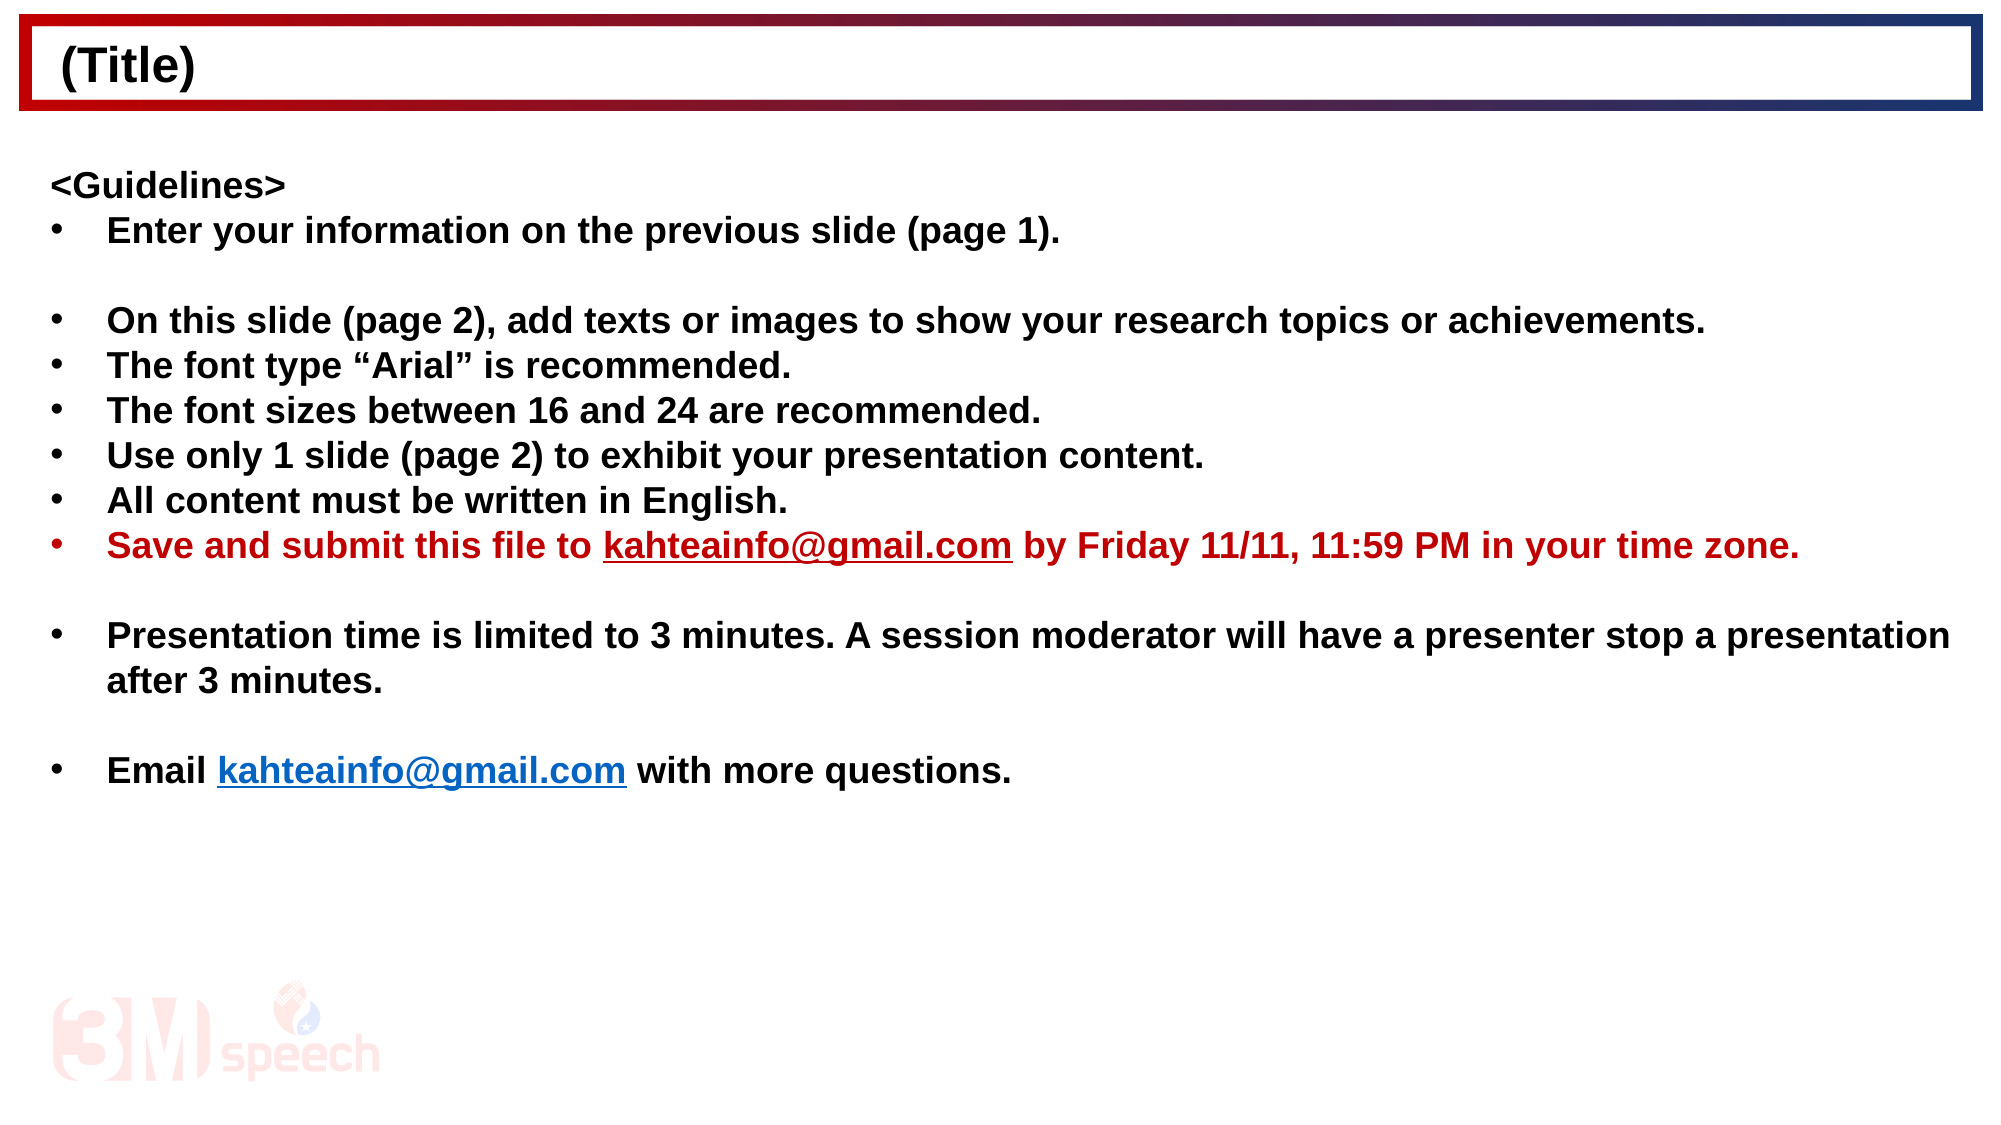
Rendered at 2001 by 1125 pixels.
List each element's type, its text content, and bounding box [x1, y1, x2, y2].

text_box <Guidelines> Enter your information on the previous slide (page 1). On this slide (page 2), add texts or images to show your research topics or achievements. The font type “Arial” is recommended. The font sizes between 16 and 24 are recommended. Use only 1 slide (page 2) to exhibit your presentation content. All content must be written in English. Save and submit this file to kahteainfo@gmail.com by Friday 11/11, 11:59 PM in your time zone. Presentation time is limited to 3 minutes. A session moderator will have a presenter stop a presentation after 3 minutes. Email kahteainfo@gmail.com with more questions. [35, 153, 1983, 799]
text_box (Title) [19, 13, 1983, 111]
